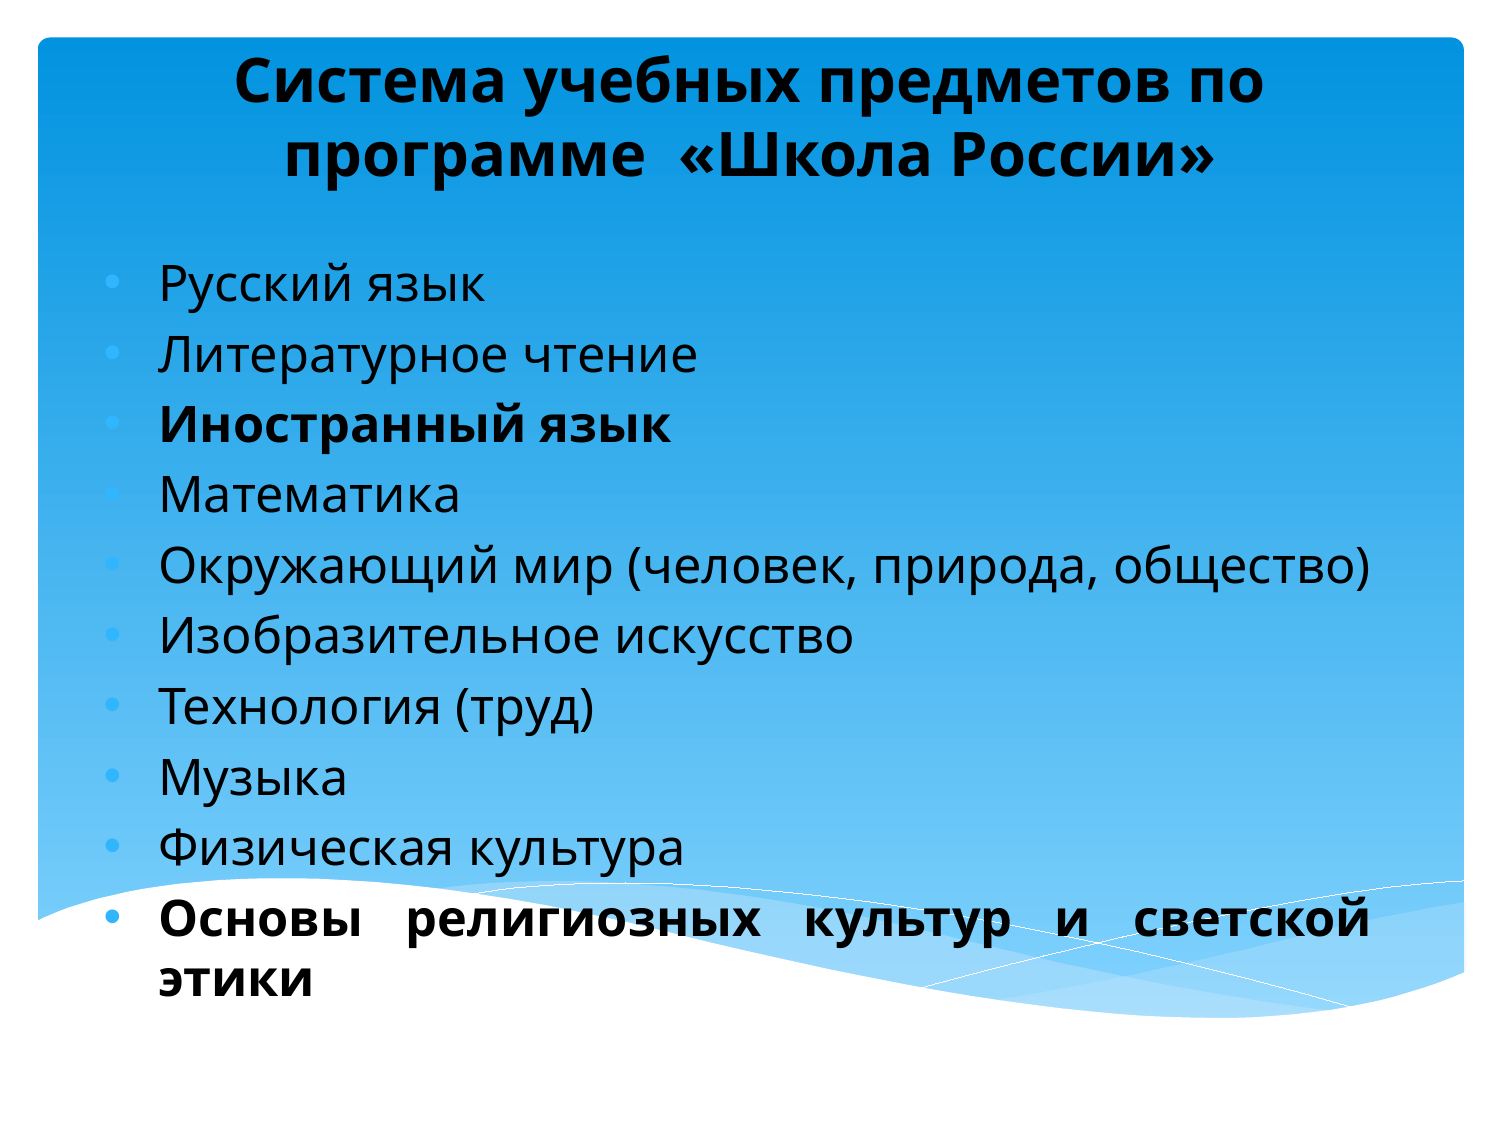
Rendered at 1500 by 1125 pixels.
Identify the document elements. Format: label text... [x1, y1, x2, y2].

subtitle Русский язык Литературное чтение Иностранный язык Математика Окружающий мир (человек, природа, общество) Изобразительное искусство Технология (труд) Музыка Физическая культура Основы религиозных культур и светской этики [88, 243, 1388, 1059]
title Система учебных предметов по программе «Школа России» [112, 30, 1388, 197]
